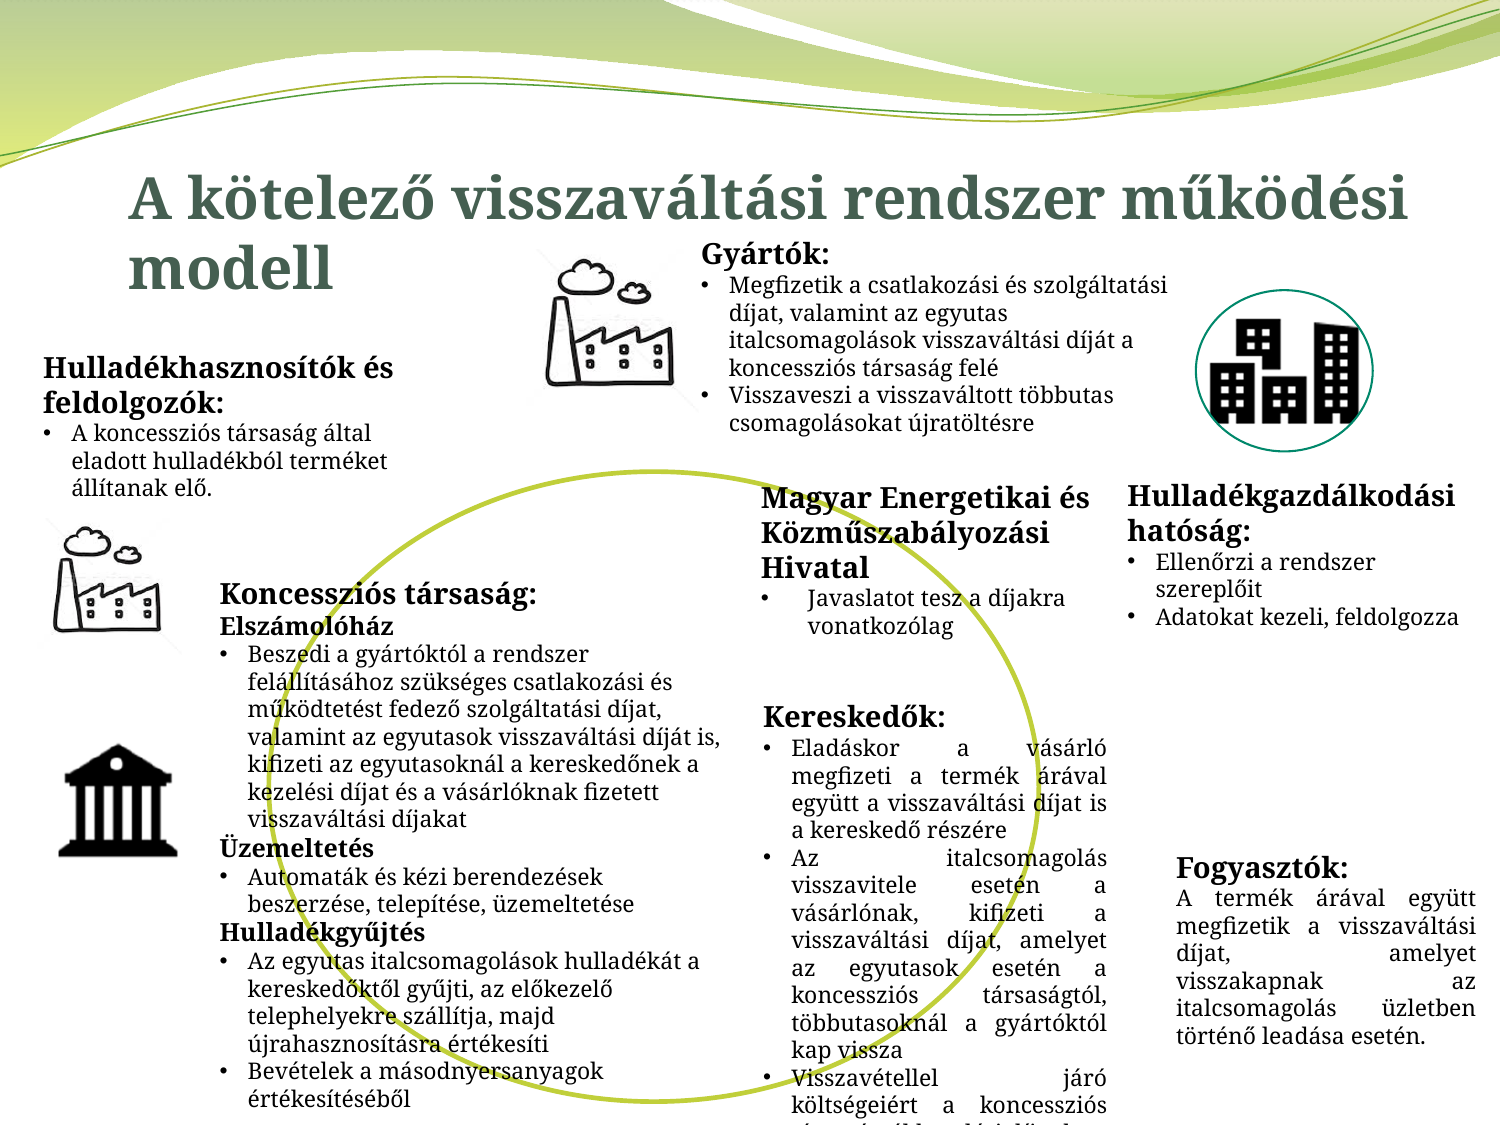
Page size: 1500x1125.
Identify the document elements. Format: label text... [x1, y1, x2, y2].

text_box Hulladékgazdálkodási hatóság: Ellenőrzi a rendszer szereplőit Adatokat kezeli, feldolgozza [1112, 470, 1492, 683]
text_box Kereskedők: Eladáskor a vásárló megfizeti a termék árával együtt a visszaváltási díjat is a kereskedő részére Az italcsomagolás visszavitele esetén a vásárlónak, kifizeti a visszaváltási díjat, amelyet az egyutasok esetén a koncessziós társaságtól, többutasoknál a gyártóktól kap vissza Visszavétellel járó költségeiért a koncessziós társaságtól kezelési díjat kap [748, 691, 1123, 1125]
text_box Hulladékhasznosítók és feldolgozók: A koncessziós társaság által eladott hulladékból terméket állítanak elő. [28, 341, 421, 554]
text_box Magyar Energetikai és Közműszabályozási Hivatal Javaslatot tesz a díjakra vonatkozólag [745, 471, 1133, 647]
text_box [745, 647, 1022, 1094]
picture [526, 249, 699, 413]
text_box Fogyasztók: A termék árával együtt megfizetik a visszaváltási díjat, amelyet visszakapnak az italcsomagolás üzletben történő leadása esetén. [1161, 841, 1492, 1102]
picture [16, 736, 215, 876]
title A kötelező visszaváltási rendszer működési modell [128, 113, 1479, 301]
text_box [1196, 289, 1374, 453]
text_box [377, 471, 745, 567]
picture [36, 518, 182, 655]
text_box Gyártók: Megfizetik a csatlakozási és szolgáltatási díjat, valamint az egyutas italcsomagolások visszaváltási díját a koncessziós társaság felé Visszaveszi a visszaváltott többutas csomagolásokat újratöltésre [686, 228, 1196, 488]
text_box Koncessziós társaság: Elszámolóház Beszedi a gyártóktól a rendszer felállításához szükséges csatlakozási és működtetést fedező szolgáltatási díjat, valamint az egyutasok visszaváltási díját is, kifizeti az egyutasoknál a kereskedőnek a kezelési díjat és a vásárlóknak fizetett visszaváltási díjakat Üzemeltetés Automaták és kézi berendezések beszerzése, telepítése, üzemeltetése Hulladékgyűjtés Az egyutas italcsomagolások hulladékát a kereskedőktől gyűjti, az előkezelő telephelyekre szállítja, majd újrahasznosításra értékesíti Bevételek a másodnyersanyagok értékesítéséből [204, 567, 745, 1125]
